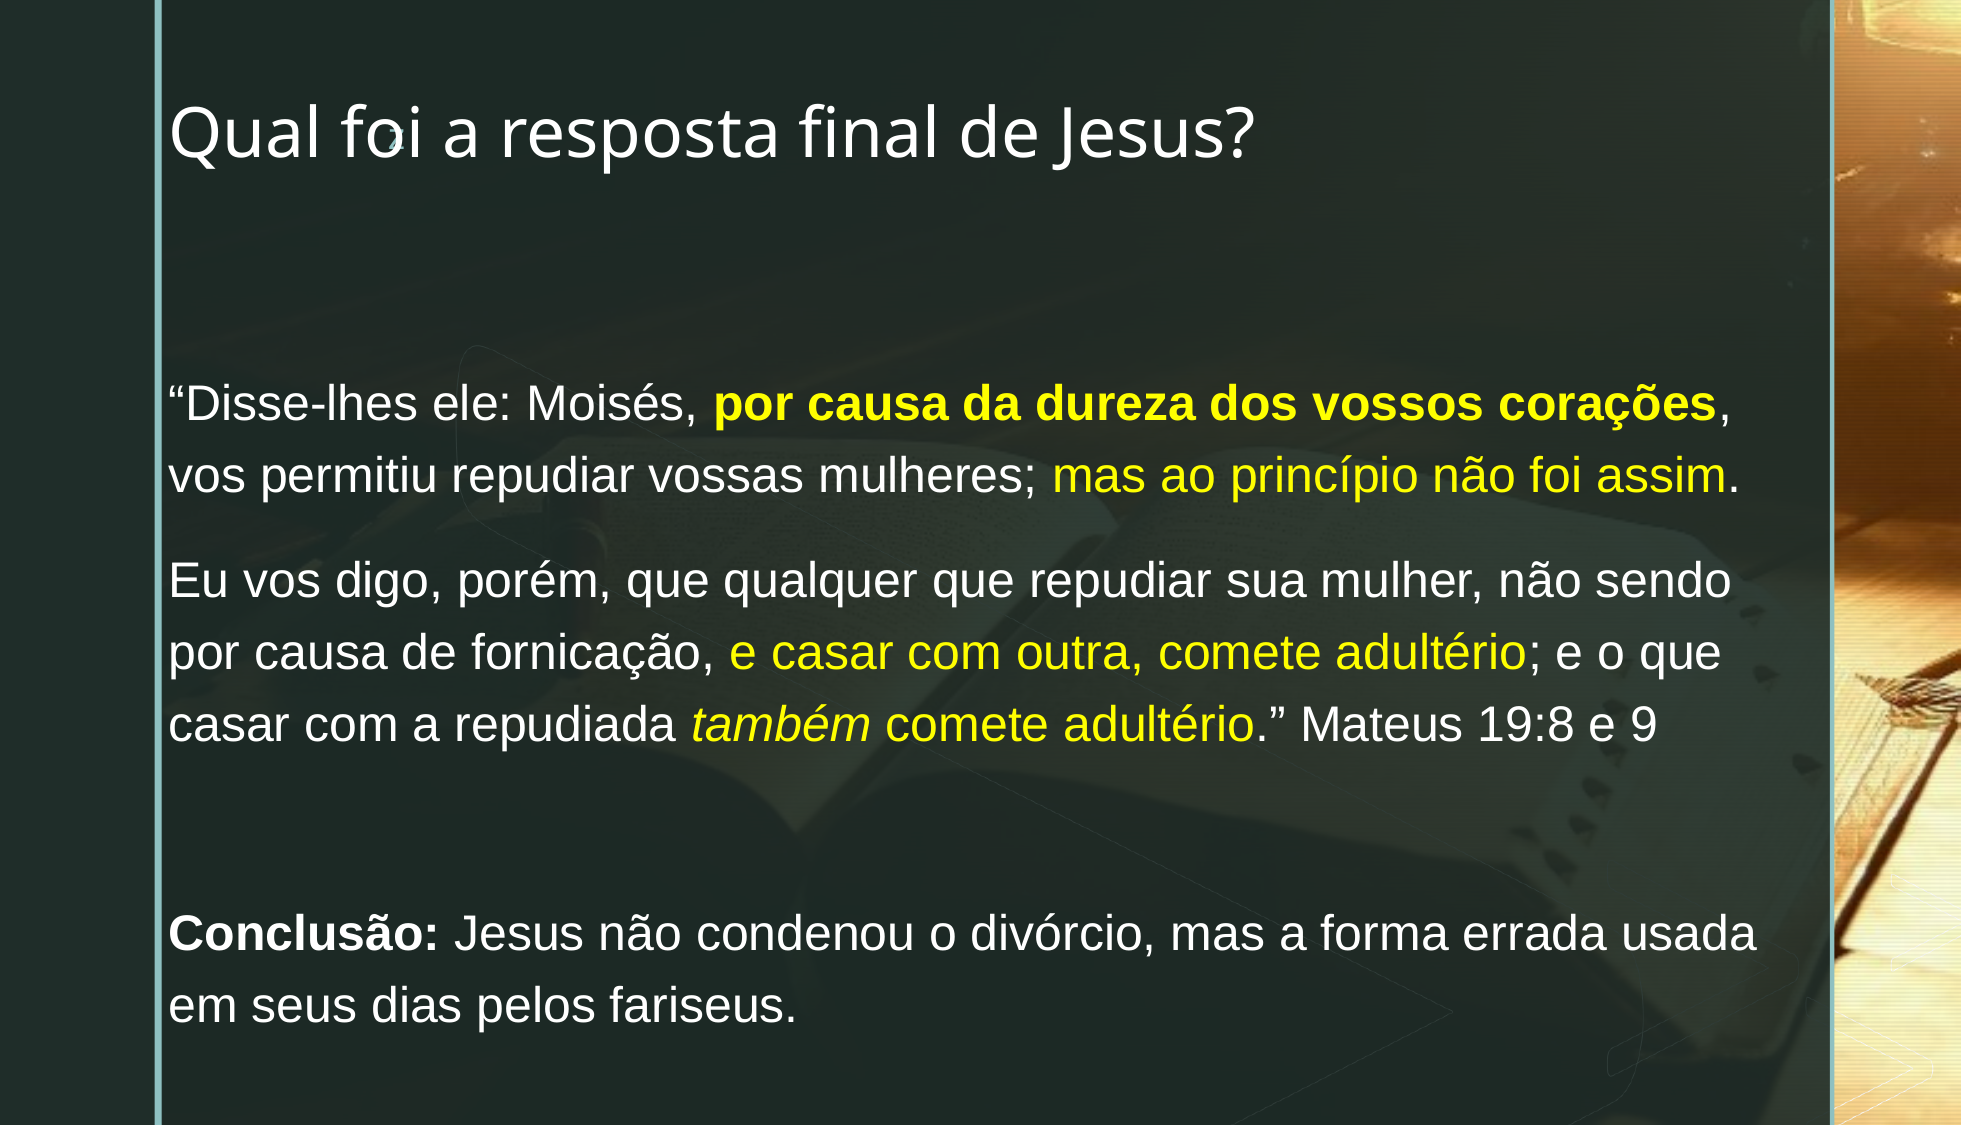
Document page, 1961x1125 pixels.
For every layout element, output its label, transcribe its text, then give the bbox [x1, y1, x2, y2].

picture [1835, 0, 1961, 1125]
list “Disse-lhes ele: Moisés, por causa da dureza dos vossos corações, vos permitiu repudiar vossas mulheres; mas ao princípio não foi assim. Eu vos digo, porém, que qualquer que repudiar sua mulher, não sendo por causa de fornicação, e casar com outra, comete adultério; e o que casar com a repudiada também comete adultério.” Mateus 19:8 e 9 Conclusão: Jesus não condenou o divórcio, mas a forma errada usada em seus dias pelos fariseus. [153, 266, 1831, 1125]
title Qual foi a resposta final de Jesus? [153, 90, 1831, 266]
